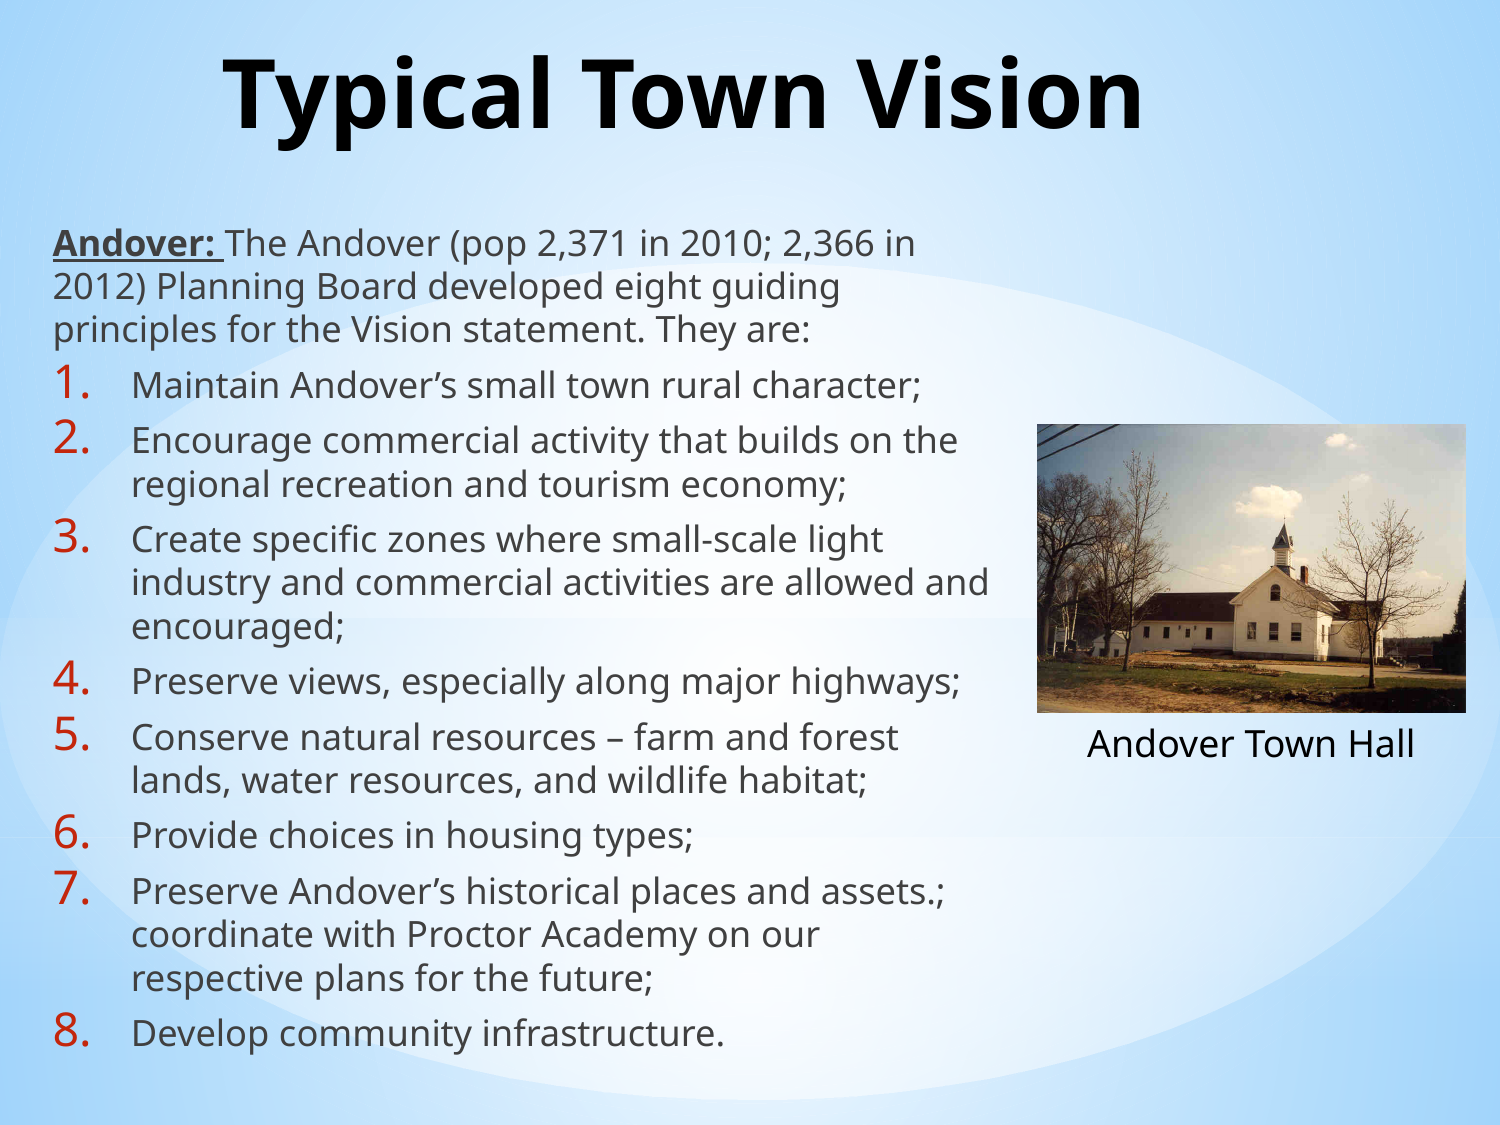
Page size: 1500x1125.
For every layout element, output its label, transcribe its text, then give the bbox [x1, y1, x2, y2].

title Typical Town Vision [162, 24, 1231, 213]
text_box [1037, 424, 1466, 774]
list Andover: The Andover (pop 2,371 in 2010; 2,366 in 2012) Planning Board developed eight guiding principles for the Vision statement. They are: Maintain Andover’s small town rural character; Encourage commercial activity that builds on the regional recreation and tourism economy; Create specific zones where small-scale light industry and commercial activities are allowed and encouraged; Preserve views, especially along major highways; Conserve natural resources – farm and forest lands, water resources, and wildlife habitat; Provide choices in housing types; Preserve Andover’s historical places and assets.; coordinate with Proctor Academy on our respective plans for the future; Develop community infrastructure. [37, 212, 1013, 1075]
